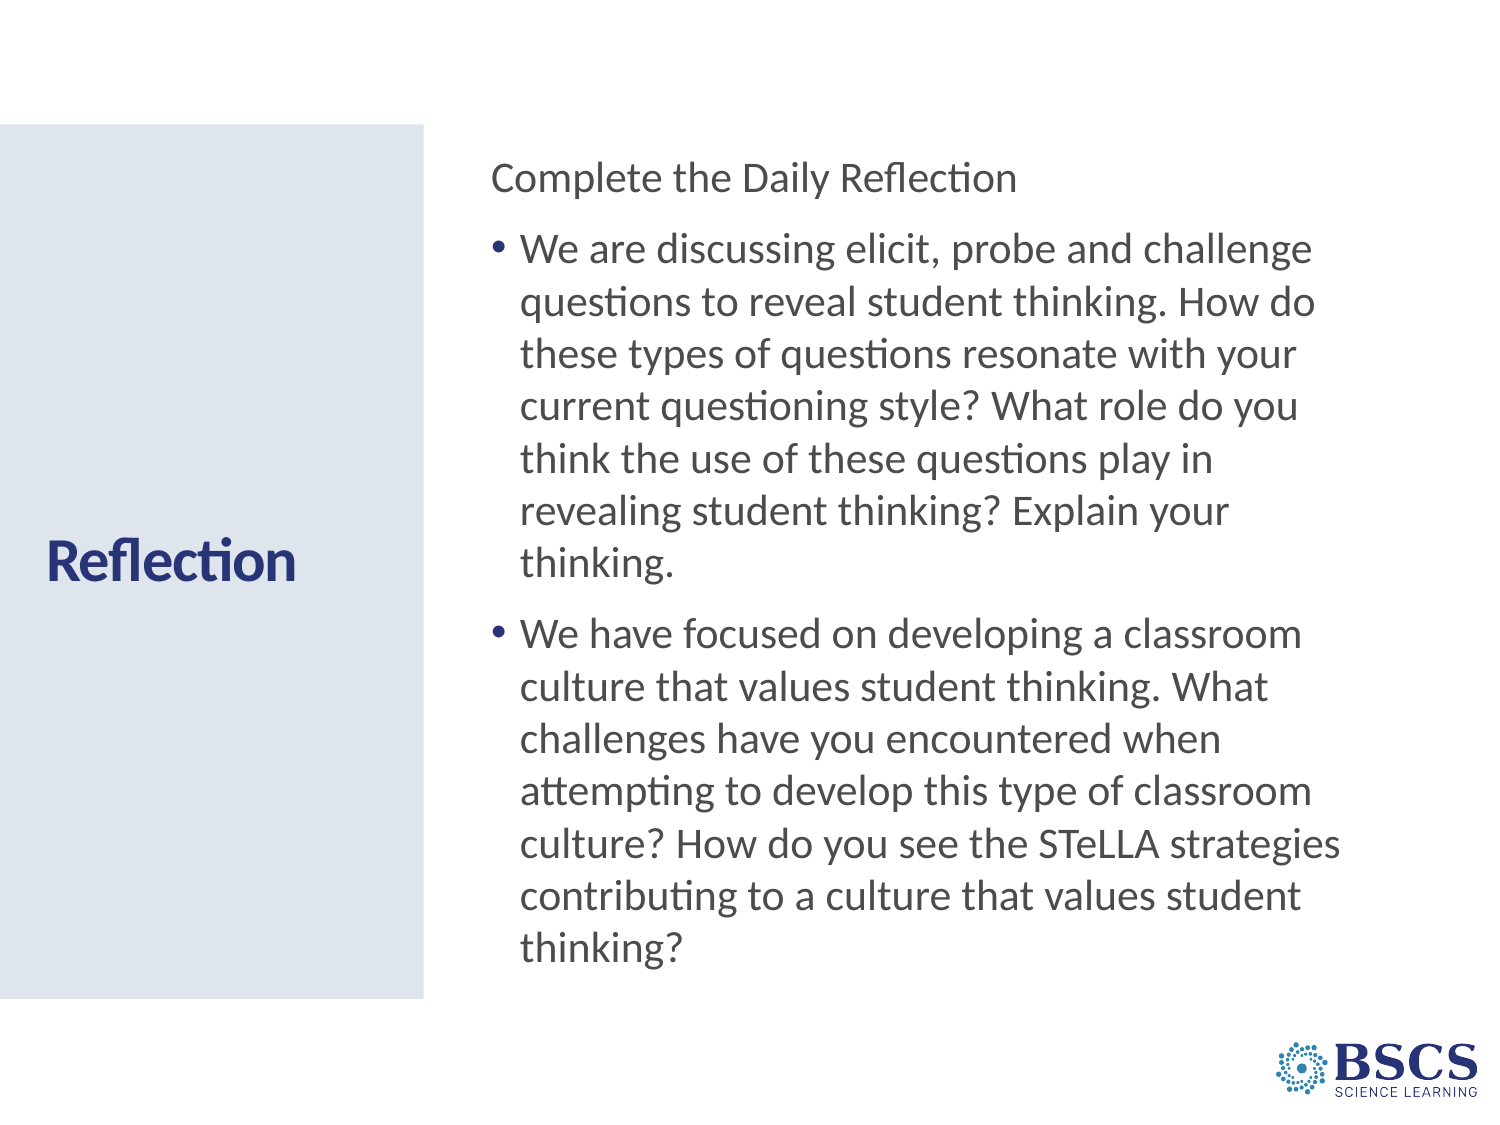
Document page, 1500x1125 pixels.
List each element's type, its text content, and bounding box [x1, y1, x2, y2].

title Reflection [31, 184, 394, 940]
list Complete the Daily Reflection We are discussing elicit, probe and challenge questions to reveal student thinking. How do these types of questions resonate with your current questioning style? What role do you think the use of these questions play in revealing student thinking? Explain your thinking. We have focused on developing a classroom culture that values student thinking. What challenges have you encountered when attempting to develop this type of classroom culture? How do you see the STeLLA strategies contributing to a culture that values student thinking? [476, 141, 1376, 982]
picture [1275, 1041, 1478, 1098]
